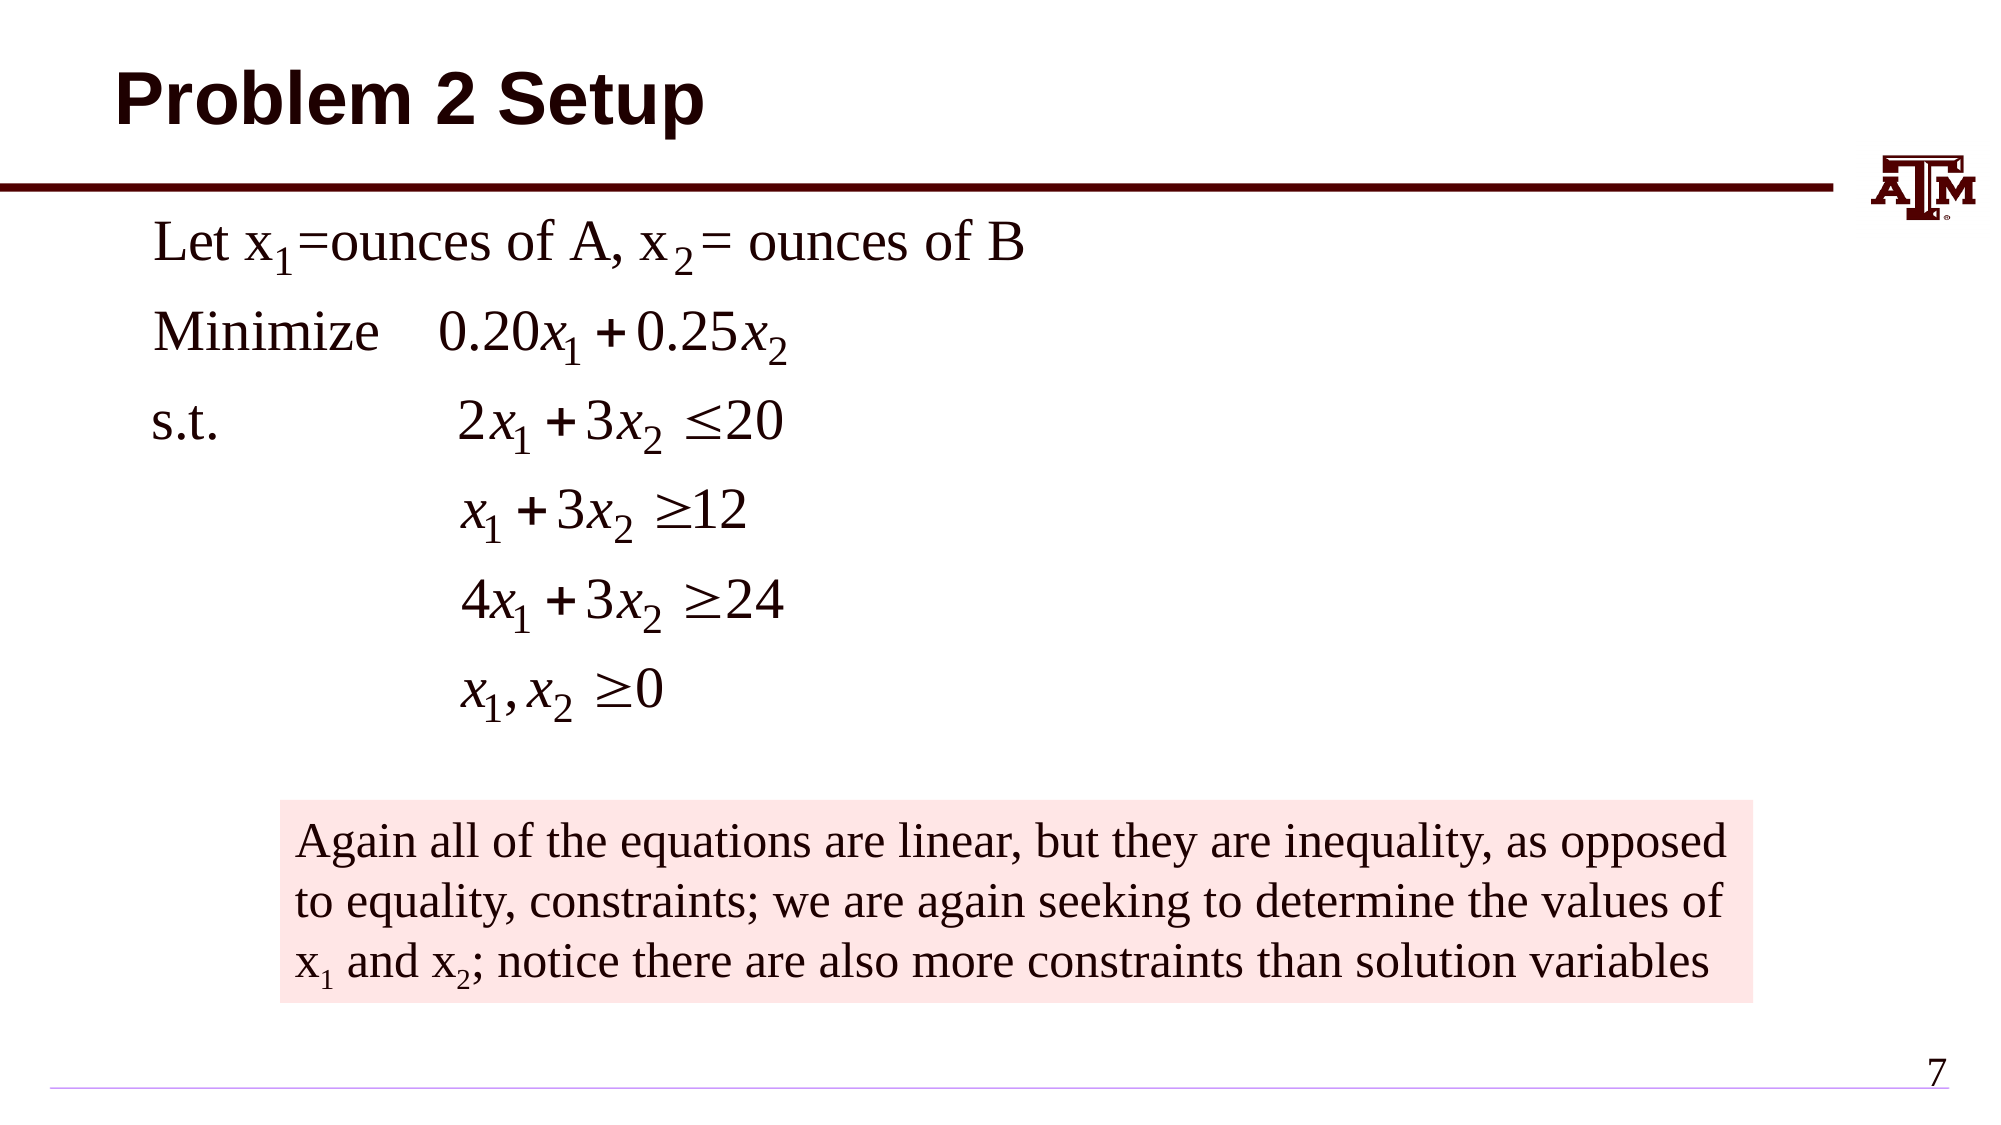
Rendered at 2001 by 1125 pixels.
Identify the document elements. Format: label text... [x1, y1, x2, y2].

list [149, 209, 1031, 729]
picture [1856, 137, 1990, 238]
text_box Again all of the equations are linear, but they are inequality, as opposed to equality, constraints; we are again seeking to determine the values of x1 and x2; notice there are also more constraints than solution variables [280, 799, 1754, 1003]
title Problem 2 Setup [99, 12, 1934, 188]
text_box 6 [1762, 1037, 1963, 1113]
